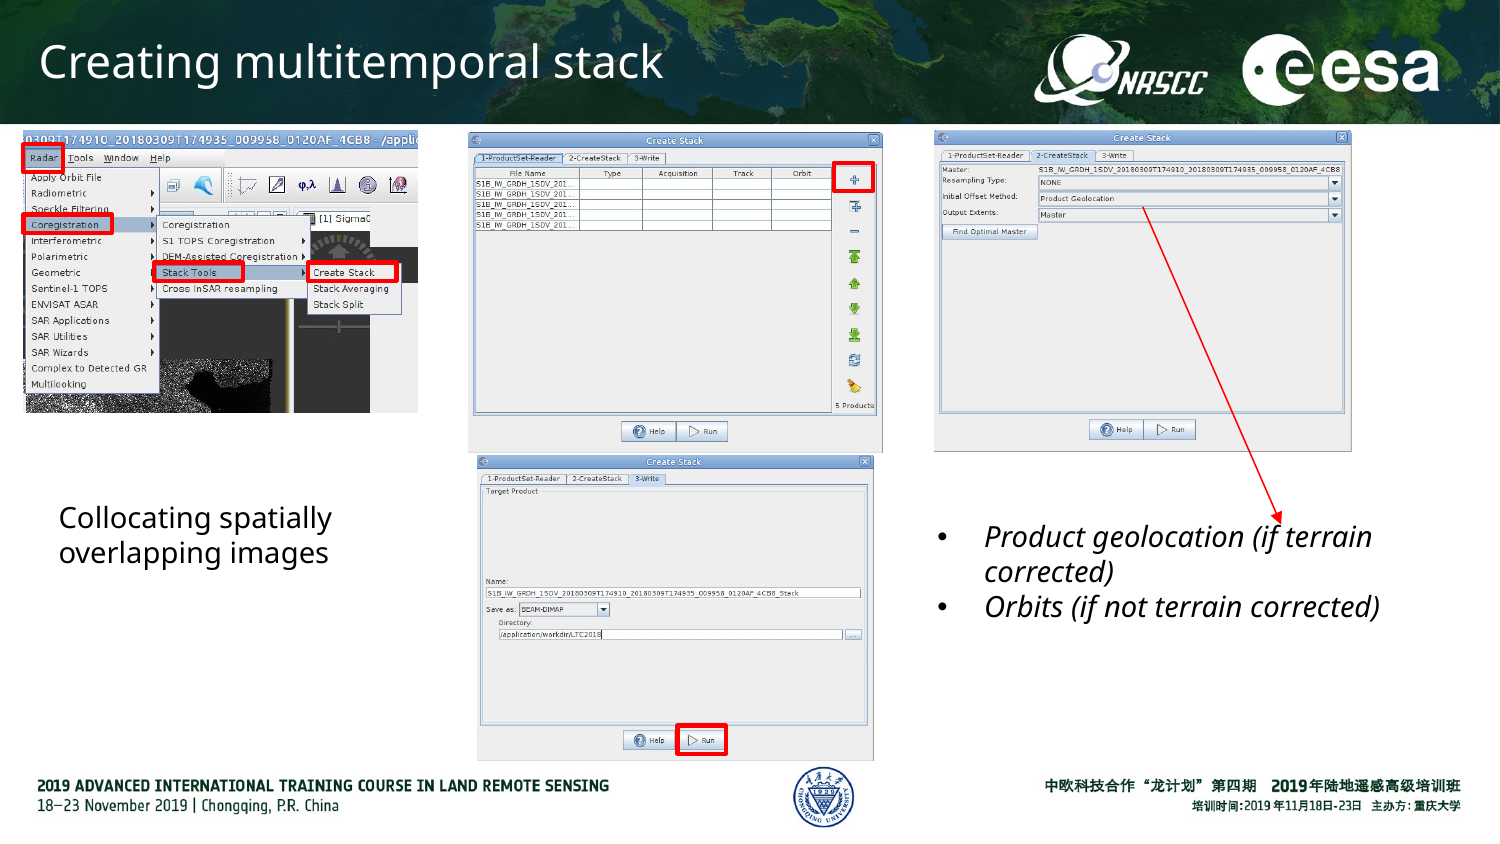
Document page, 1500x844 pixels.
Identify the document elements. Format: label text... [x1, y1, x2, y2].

picture [0, 0, 1500, 844]
text_box Collocating spatially overlapping images [43, 492, 408, 578]
title Creating multitemporal stack [23, 24, 1201, 96]
text_box Product geolocation (if terrain corrected) Orbits (if not terrain corrected) [922, 511, 1465, 631]
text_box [1142, 206, 1282, 525]
